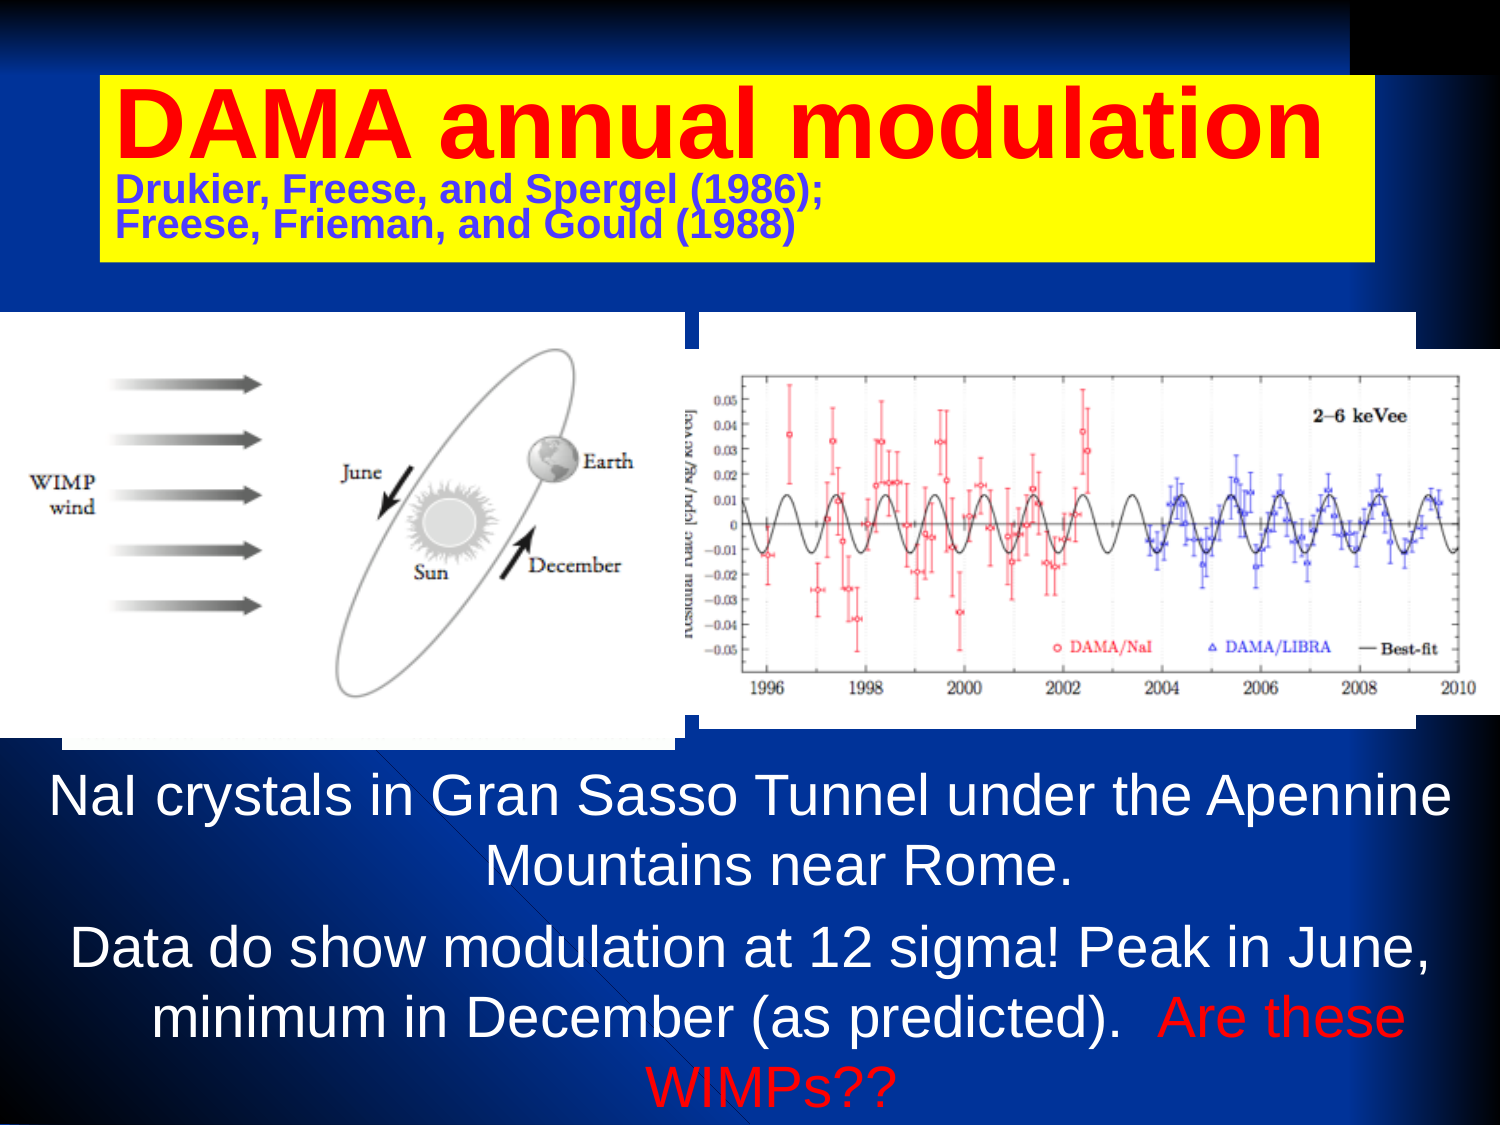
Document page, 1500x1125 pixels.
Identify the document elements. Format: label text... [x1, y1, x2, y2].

list NaI crystals in Gran Sasso Tunnel under the Apennine Mountains near Rome. Data do show modulation at 12 sigma! Peak in June, minimum in December (as predicted). Are these WIMPs?? [3, 750, 1500, 938]
title DAMA annual modulation Drukier, Freese, and Spergel (1986); Freese, Frieman, and Gould (1988) [99, 75, 1375, 263]
picture [0, 312, 1500, 751]
